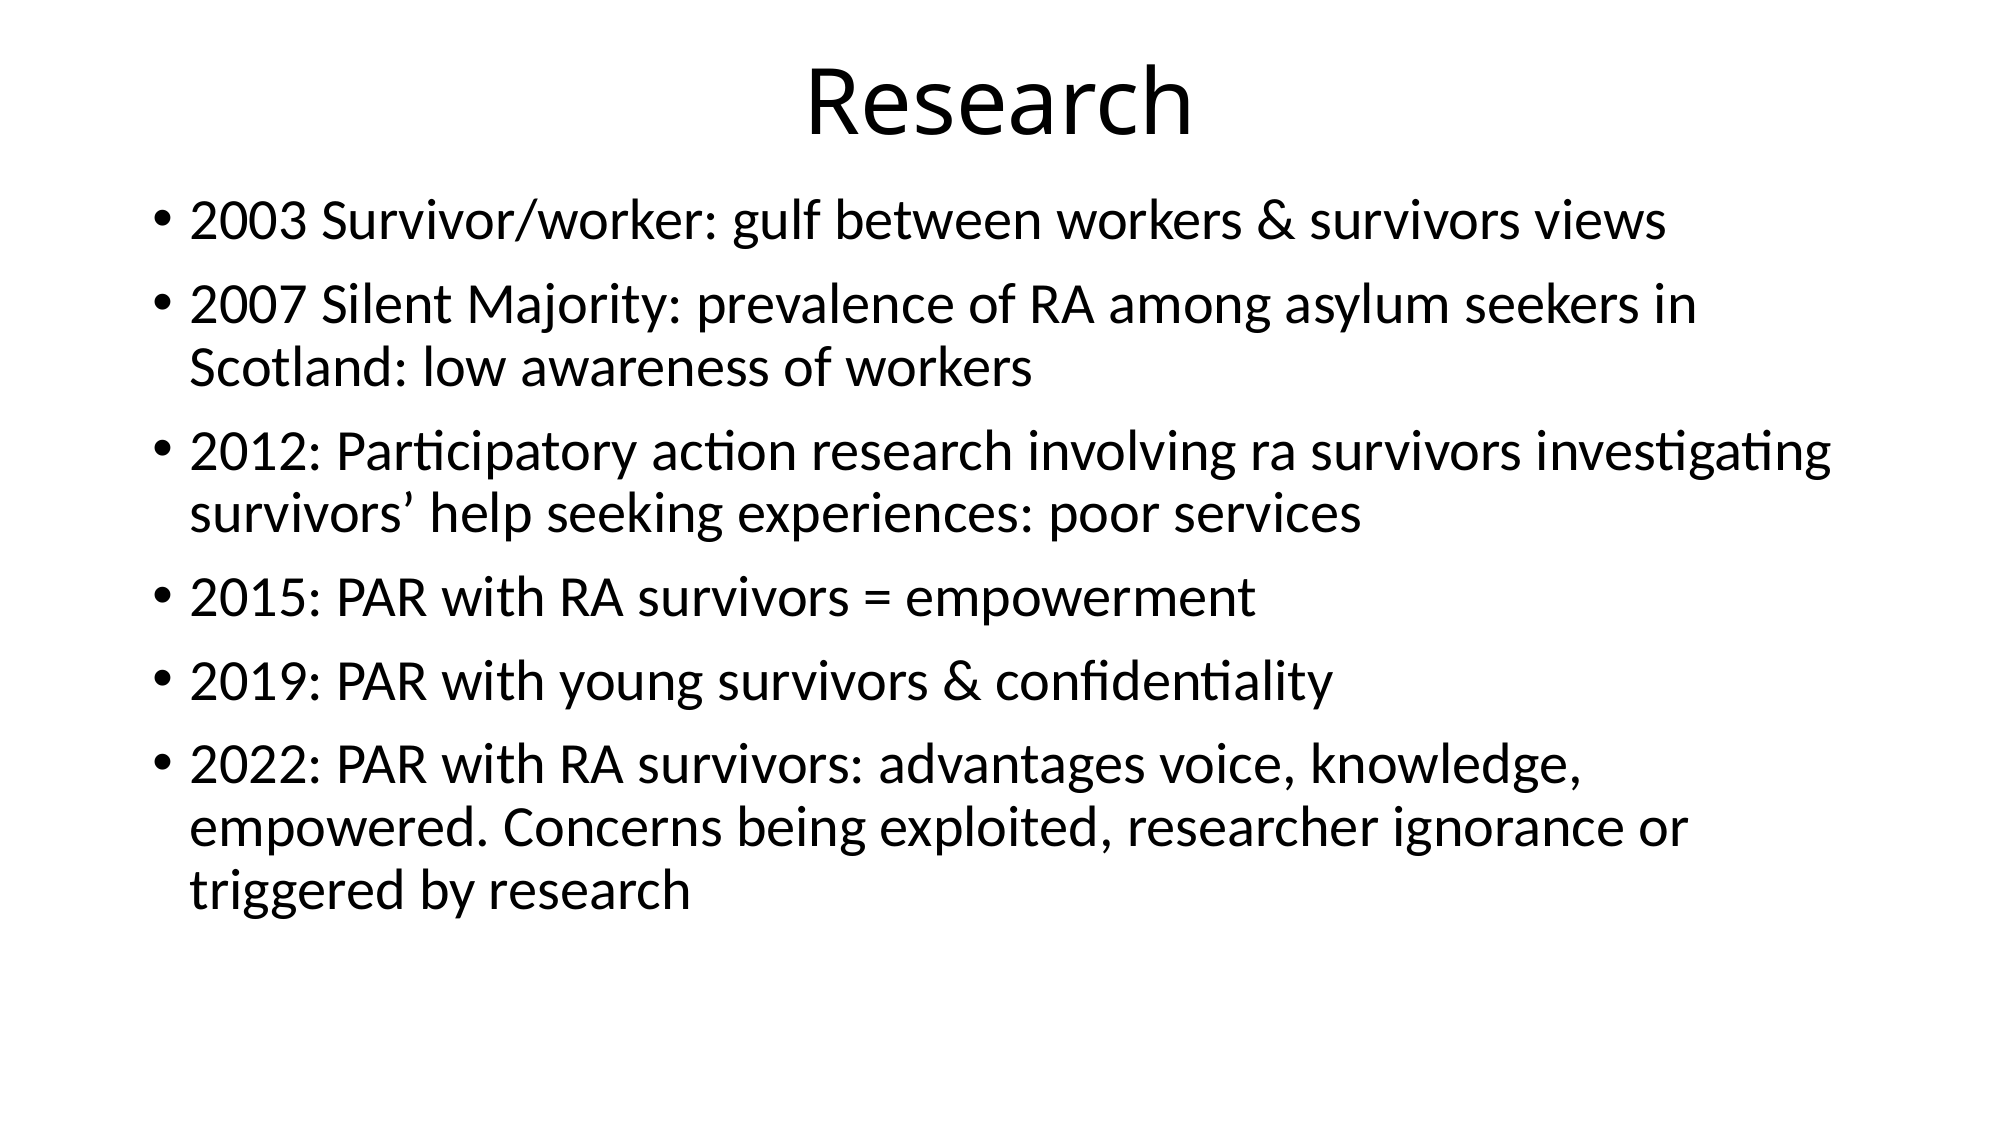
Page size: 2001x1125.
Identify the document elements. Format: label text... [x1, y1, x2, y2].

title Research [137, 0, 1863, 182]
list 2003 Survivor/worker: gulf between workers & survivors views 2007 Silent Majority: prevalence of RA among asylum seekers in Scotland: low awareness of workers 2012: Participatory action research involving ra survivors investigating survivors’ help seeking experiences: poor services 2015: PAR with RA survivors = empowerment 2019: PAR with young survivors & confidentiality 2022: PAR with RA survivors: advantages voice, knowledge, empowered. Concerns being exploited, researcher ignorance or triggered by research [137, 182, 1863, 1038]
